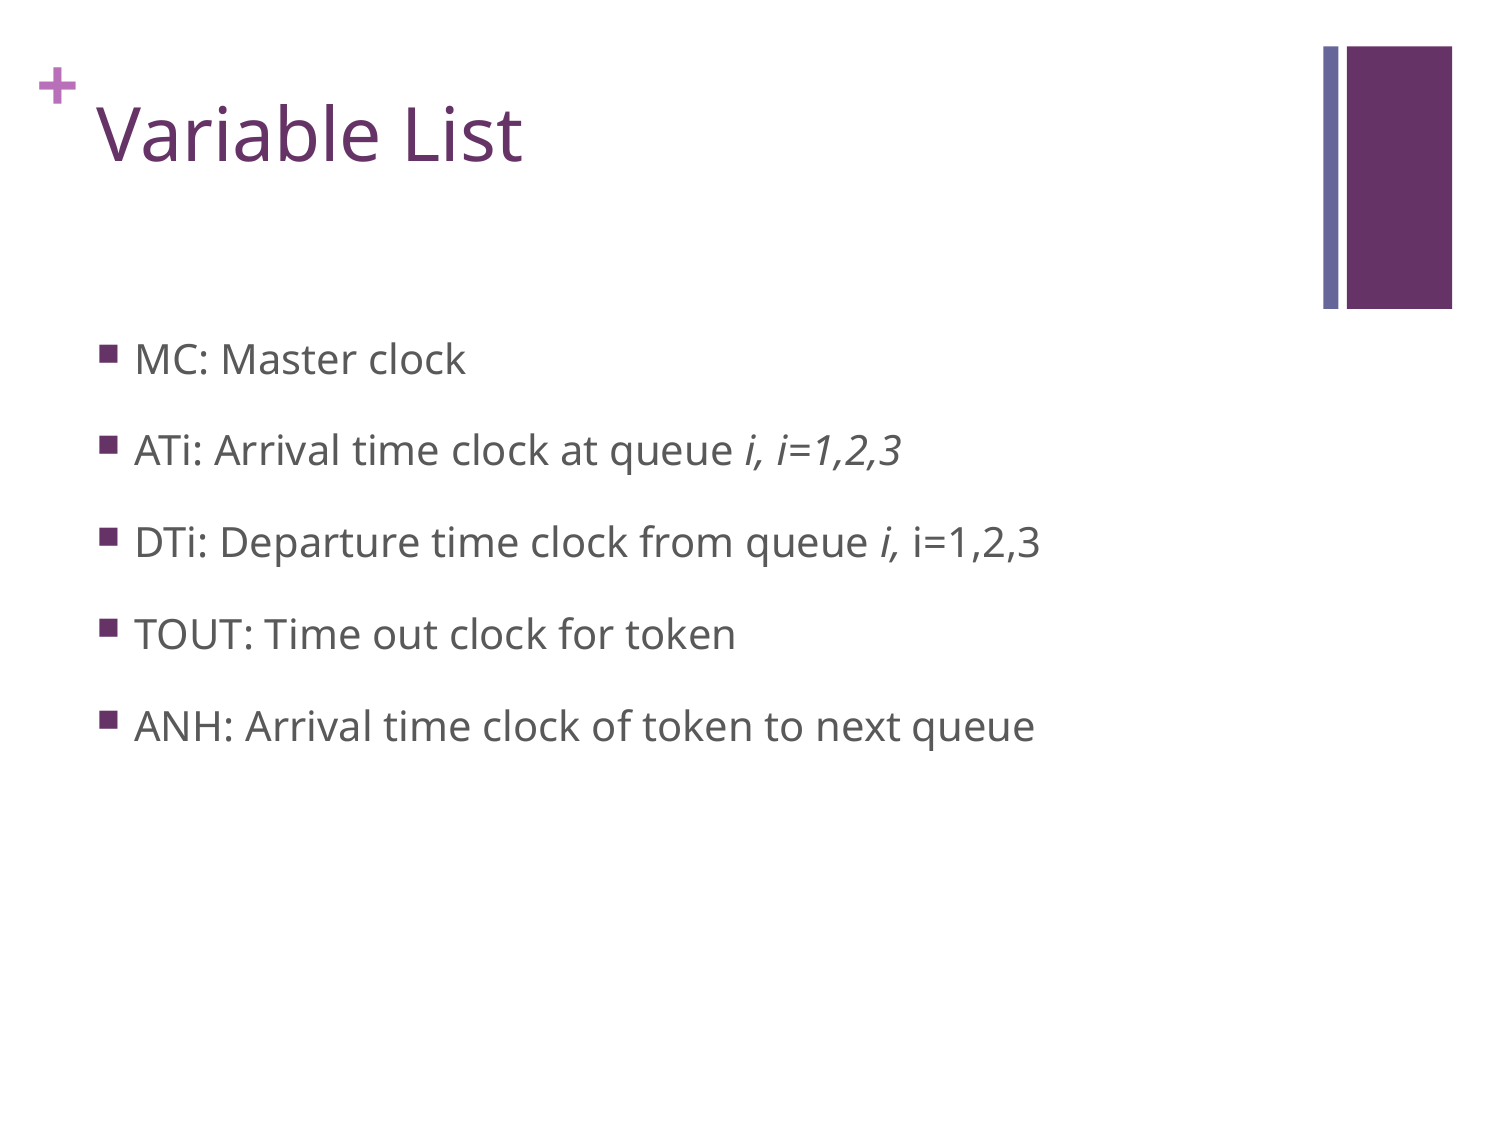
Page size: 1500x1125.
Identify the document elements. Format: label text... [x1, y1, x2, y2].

title Variable List [81, 79, 1322, 263]
list MC: Master clock ATi: Arrival time clock at queue i, i=1,2,3 DTi: Departure time clock from queue i, i=1,2,3 TOUT: Time out clock for token ANH: Arrival time clock of token to next queue [81, 324, 1322, 1005]
